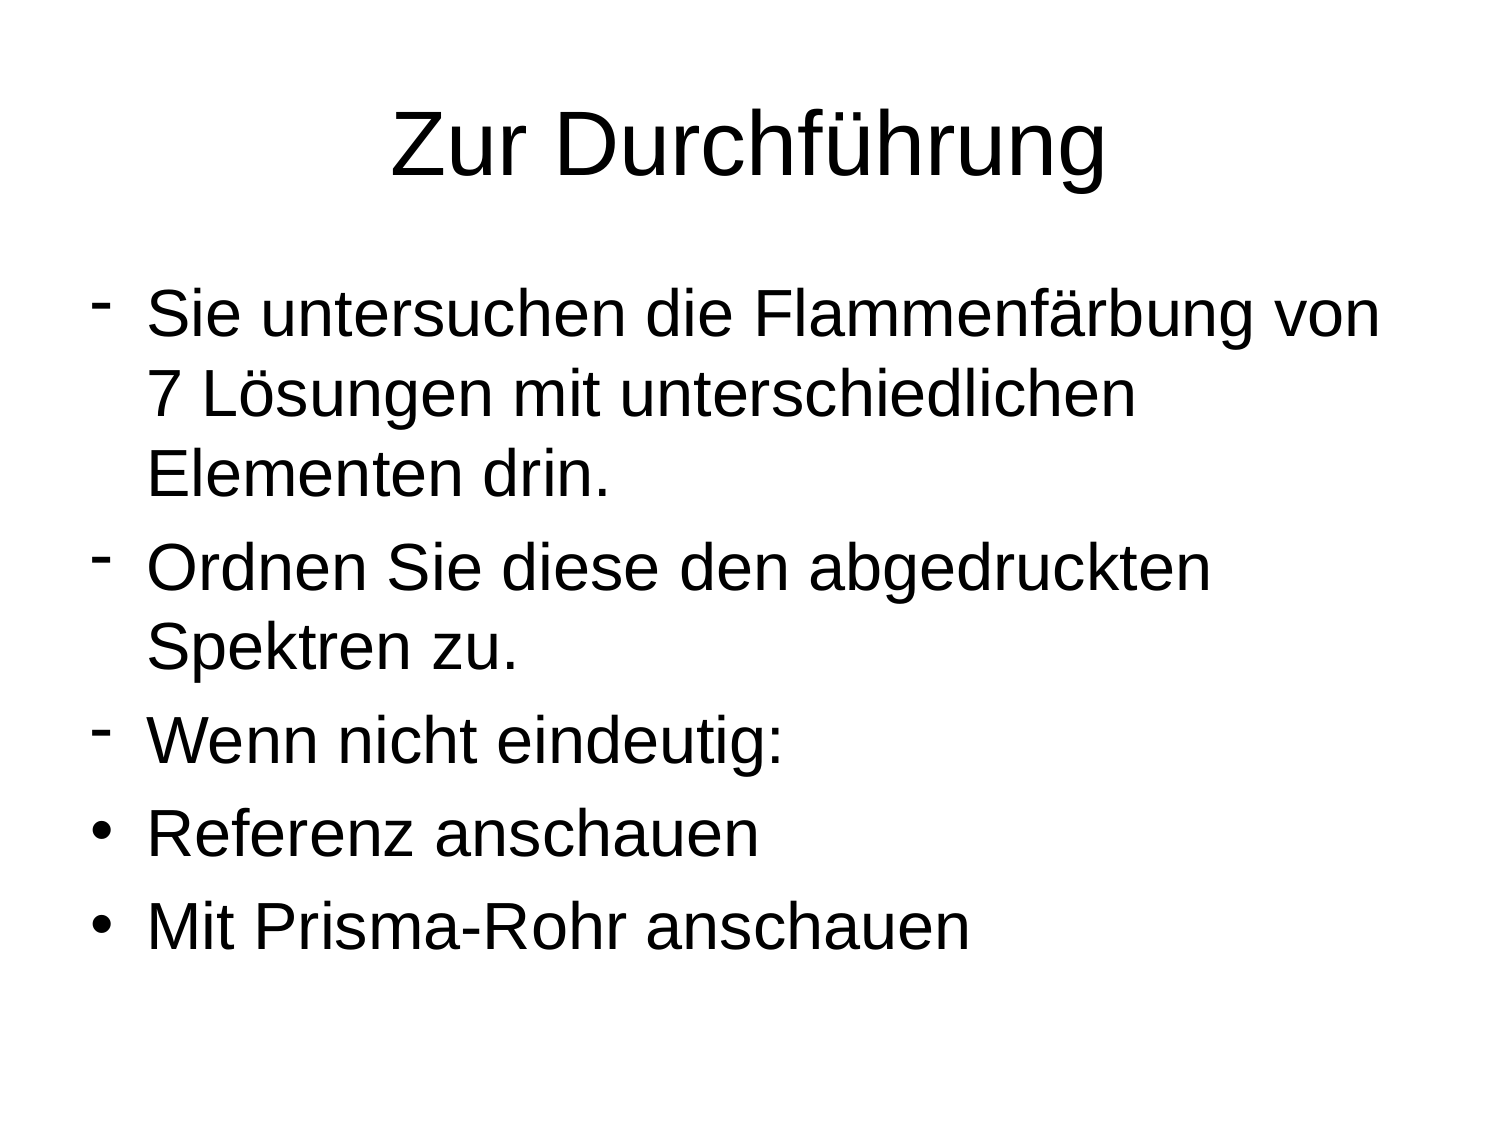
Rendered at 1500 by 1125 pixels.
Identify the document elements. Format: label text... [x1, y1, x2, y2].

list Sie untersuchen die Flammenfärbung von 7 Lösungen mit unterschiedlichen Elementen drin. Ordnen Sie diese den abgedruckten Spektren zu. Wenn nicht eindeutig: Referenz anschauen Mit Prisma-Rohr anschauen [75, 262, 1447, 1005]
title Zur Durchführung [75, 45, 1425, 233]
